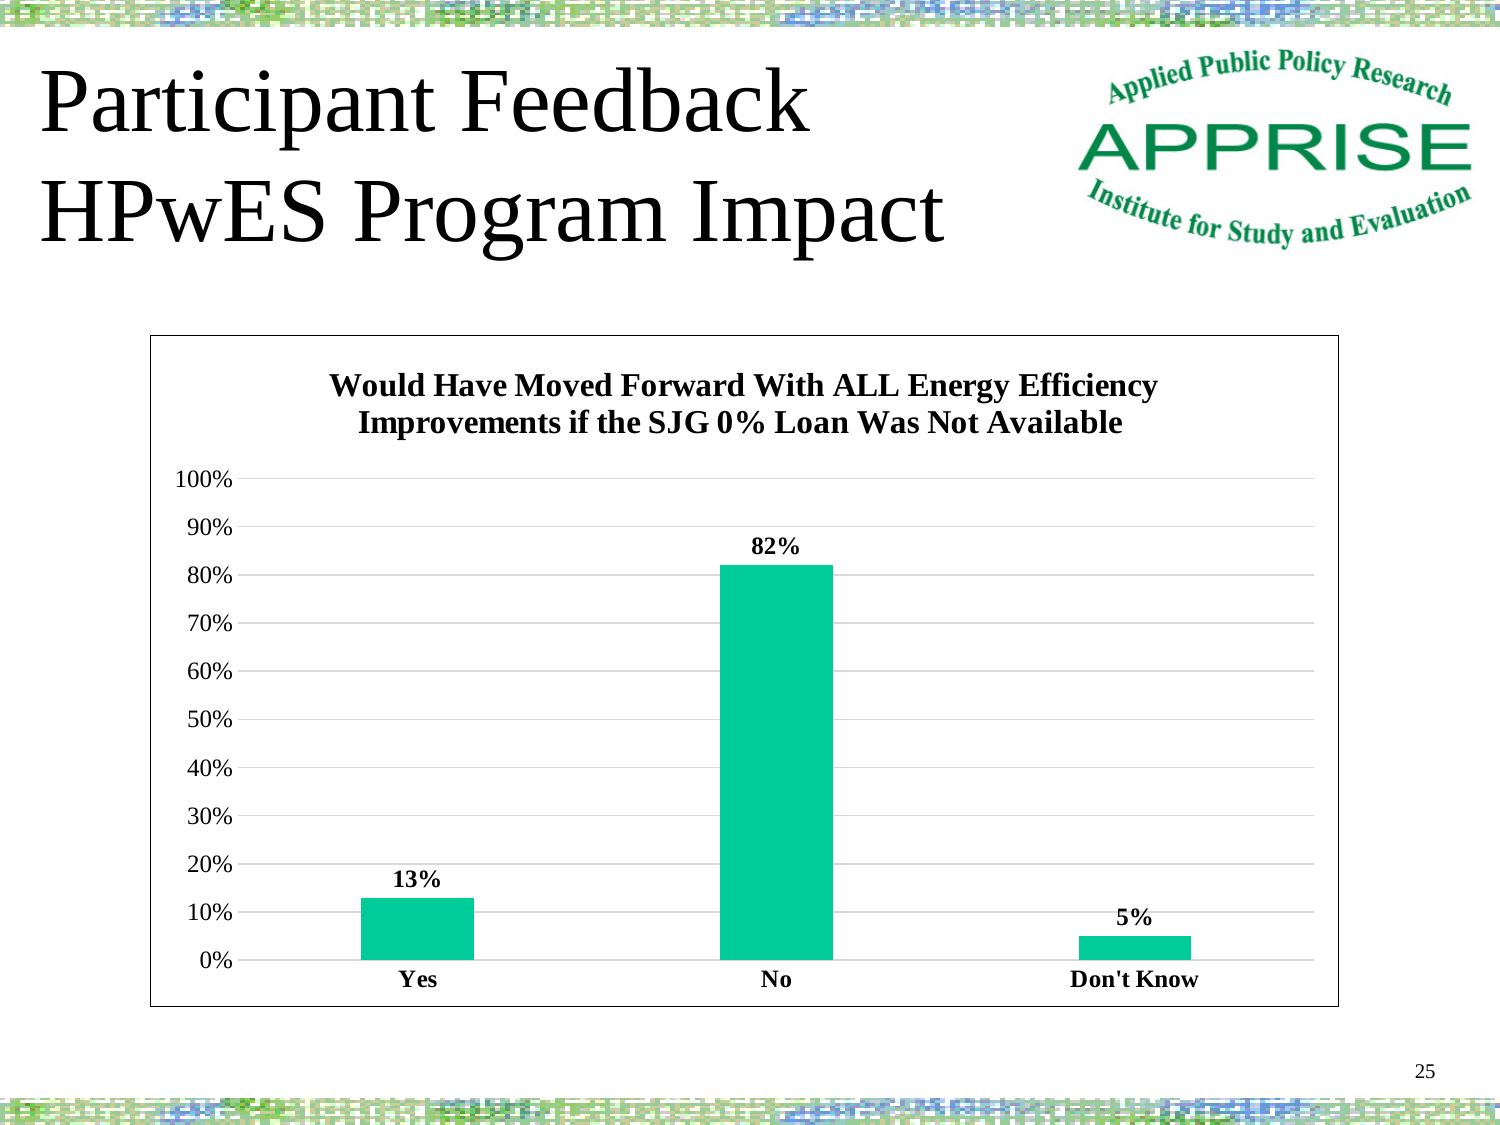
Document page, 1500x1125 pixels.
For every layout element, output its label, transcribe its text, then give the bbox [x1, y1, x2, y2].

picture [0, 1098, 1500, 1125]
title Participant Feedback HPwES Program Impact [24, 55, 1044, 244]
text_box 25 [1399, 1050, 1463, 1090]
chart [150, 335, 1339, 1007]
picture [0, 0, 1500, 276]
